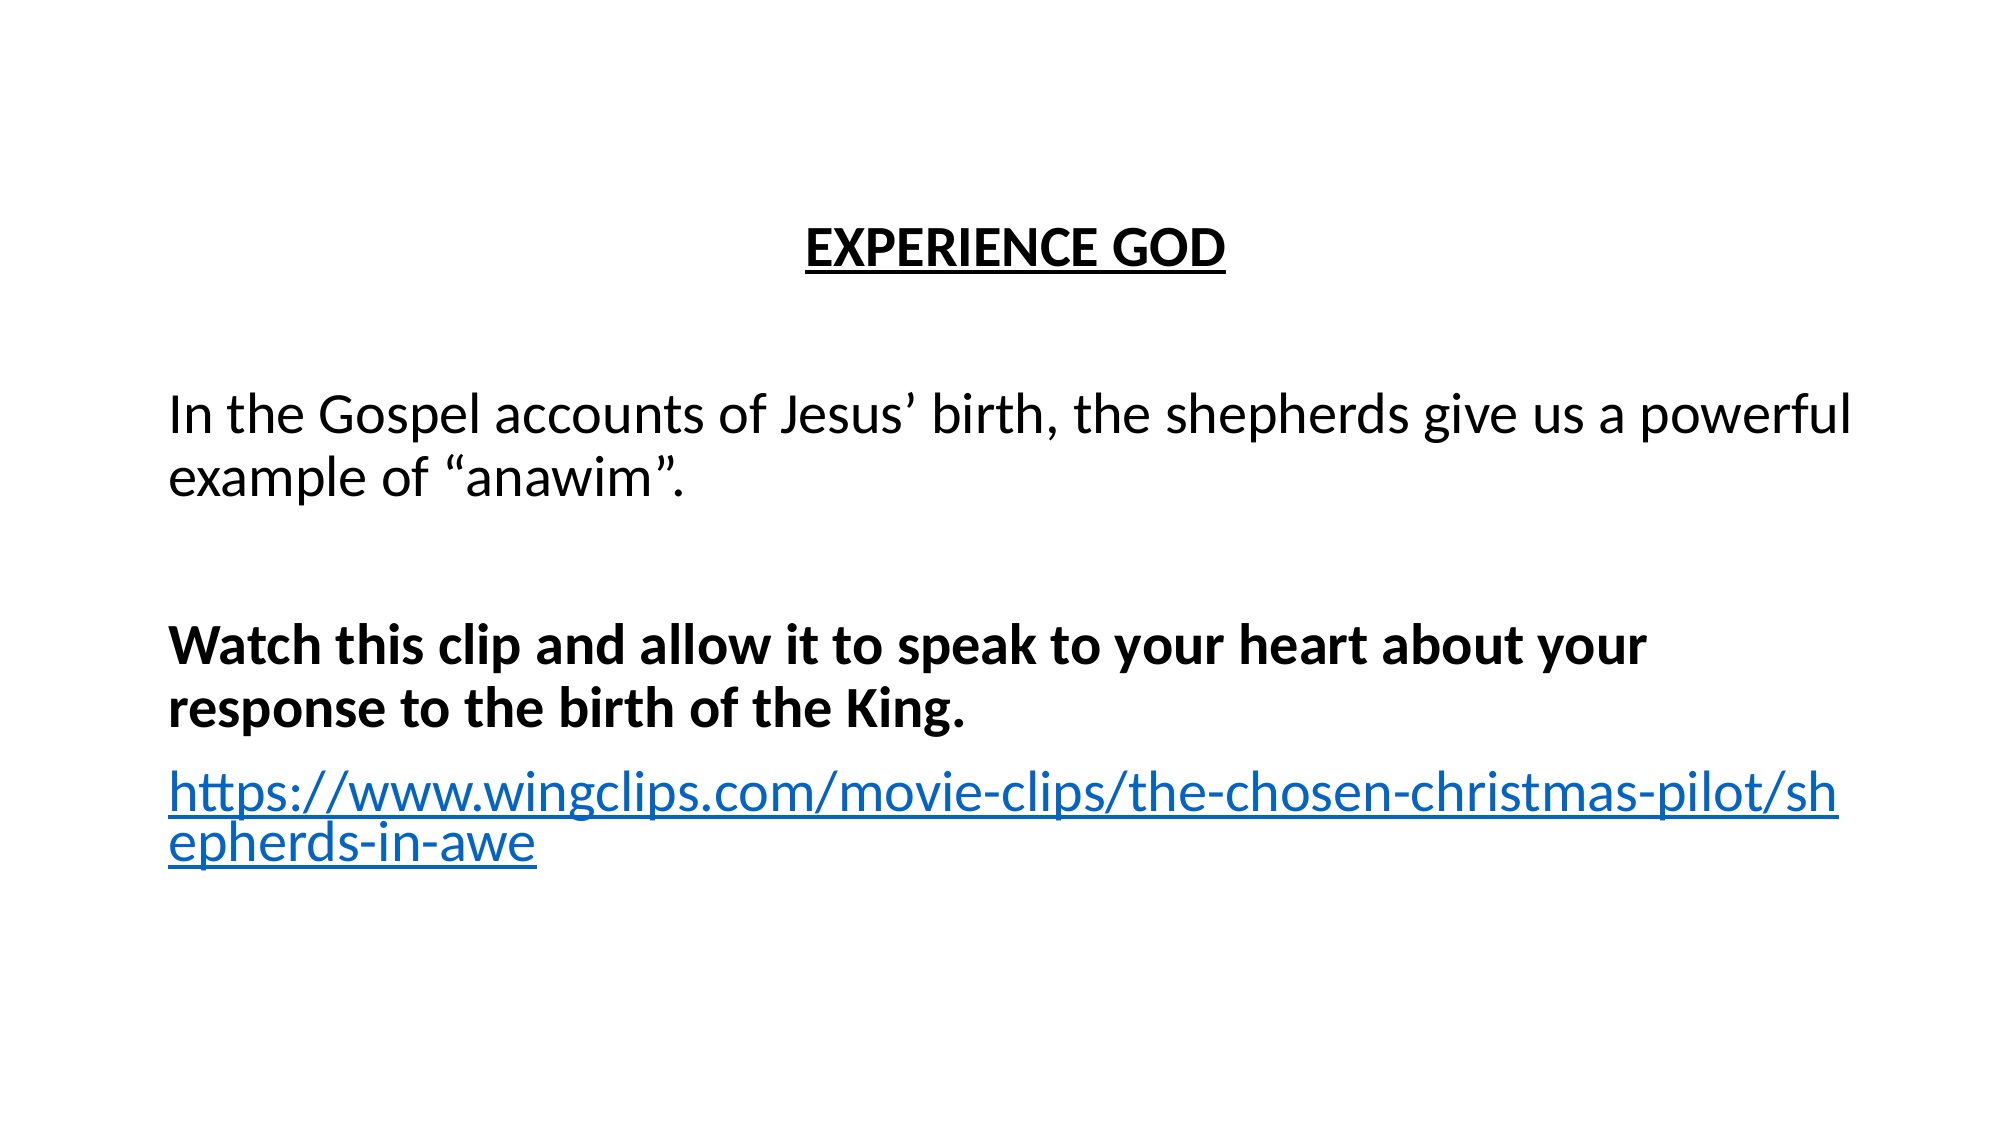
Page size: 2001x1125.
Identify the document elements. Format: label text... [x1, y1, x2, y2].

list EXPERIENCE GOD In the Gospel accounts of Jesus’ birth, the shepherds give us a powerful example of “anawim”. Watch this clip and allow it to speak to your heart about your response to the birth of the King. https://www.wingclips.com/movie-clips/the-chosen-christmas-pilot/shepherds-in-awe [153, 208, 1879, 923]
